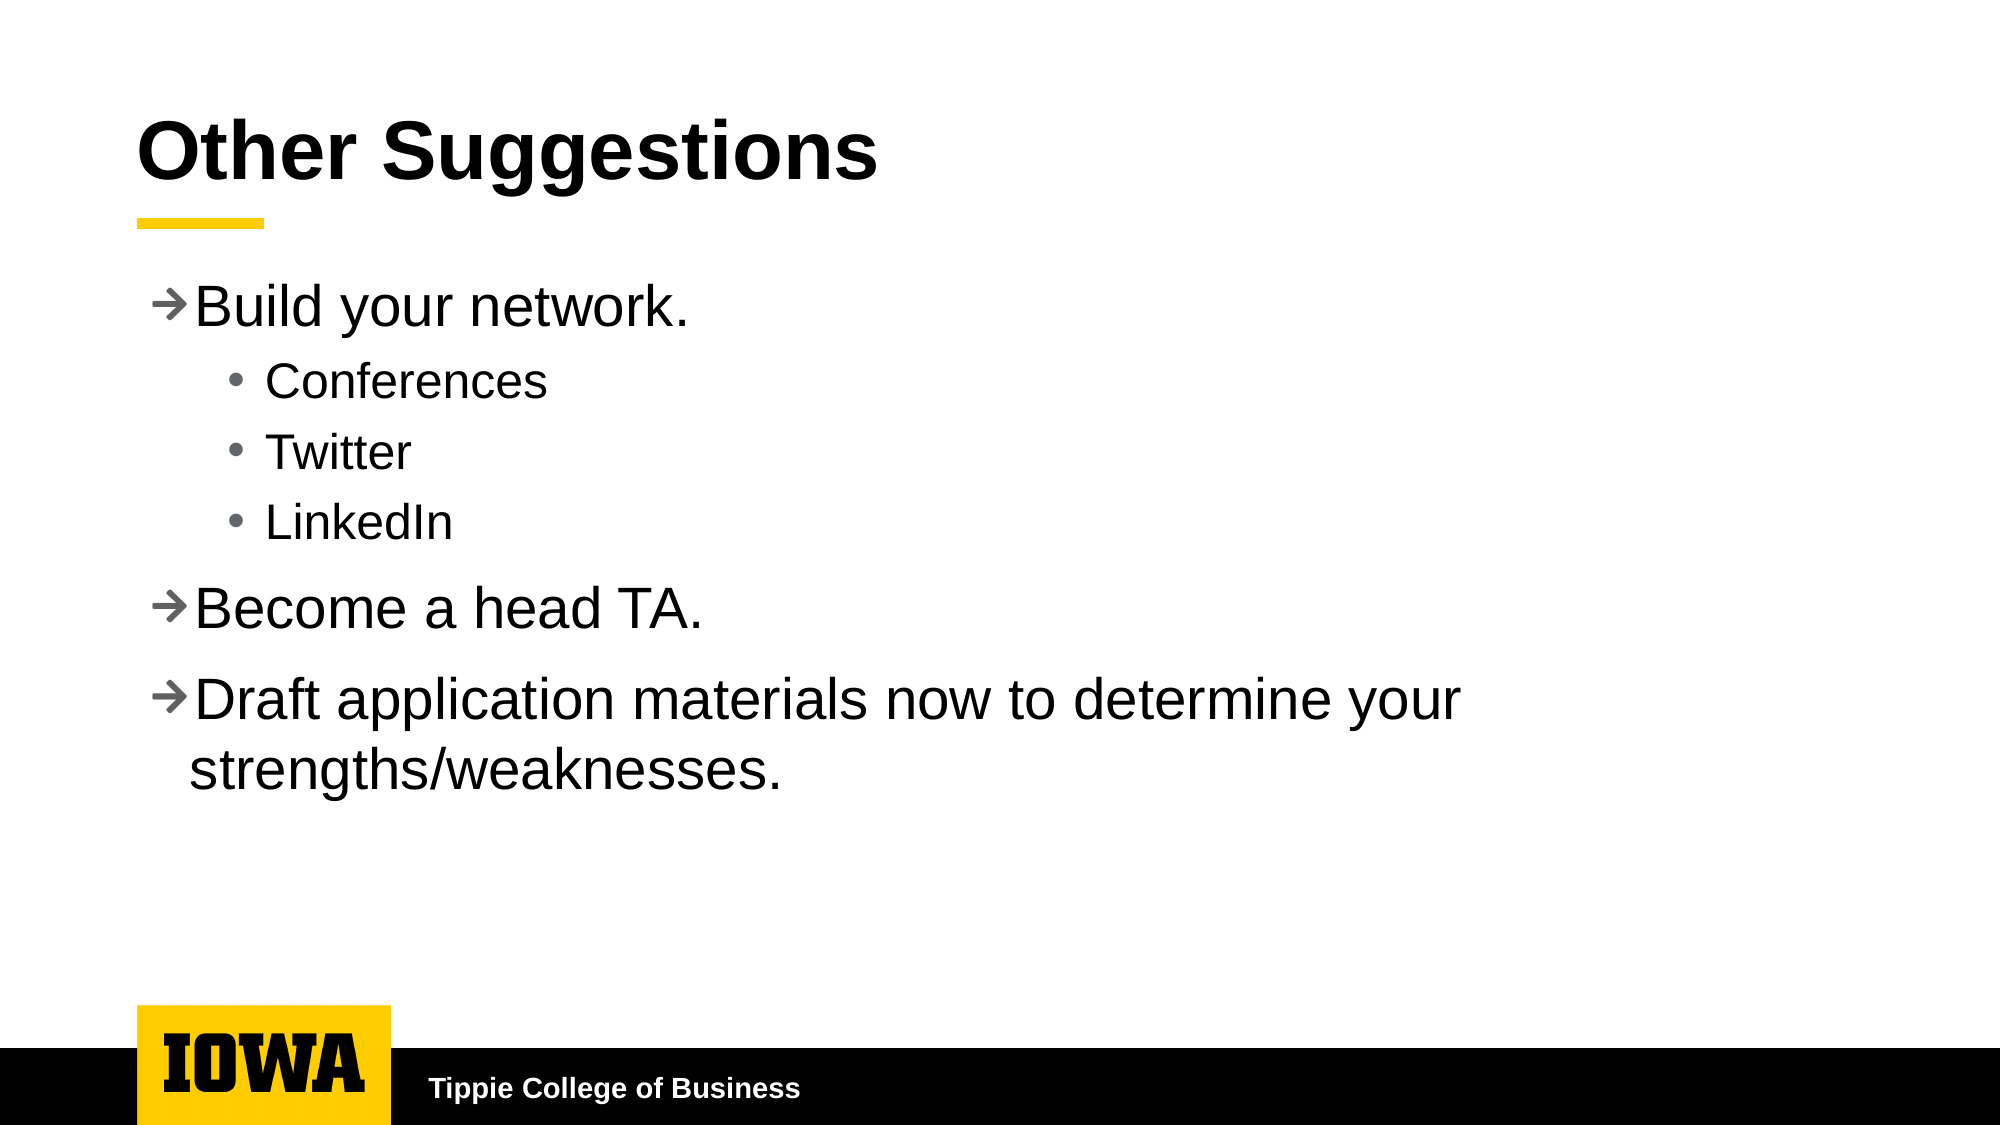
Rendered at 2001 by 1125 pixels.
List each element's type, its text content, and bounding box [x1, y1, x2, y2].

list Build your network. Conferences Twitter LinkedIn Become a head TA. Draft application materials now to determine your strengths/weaknesses. [137, 261, 1863, 981]
footer Tippie College of Business [413, 1056, 1838, 1117]
picture [152, 284, 193, 323]
picture [152, 586, 193, 625]
title Other Suggestions [121, 81, 1847, 224]
picture [137, 1005, 391, 1125]
picture [152, 676, 193, 716]
